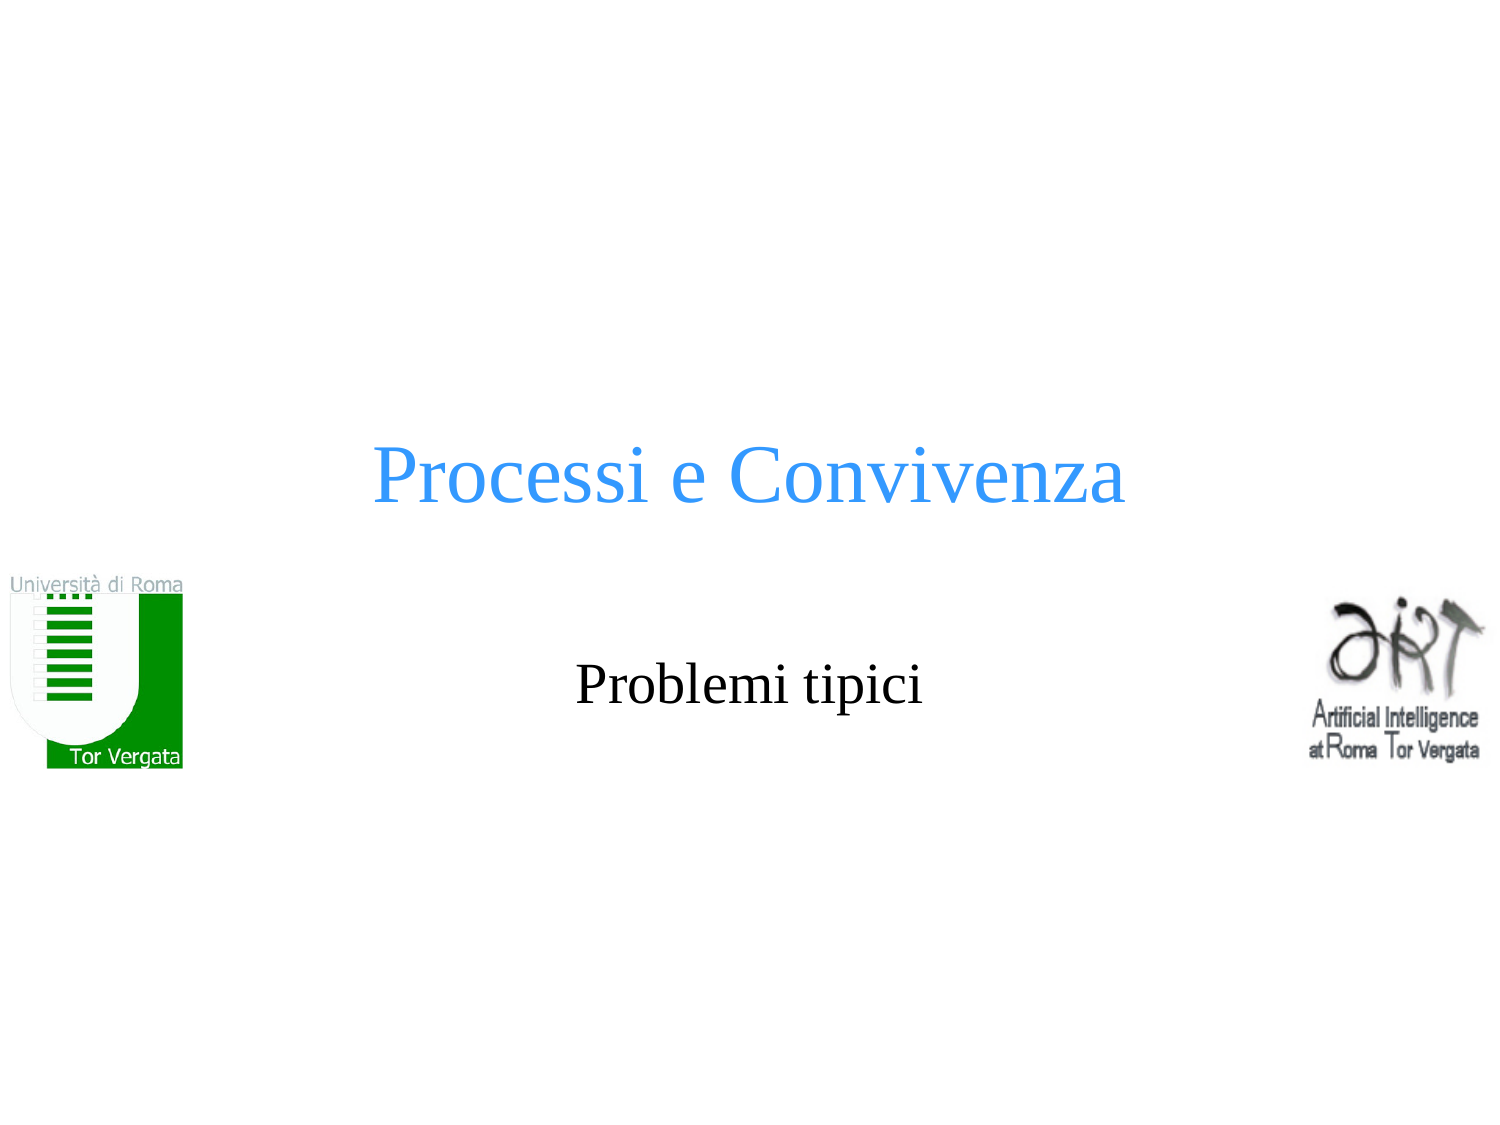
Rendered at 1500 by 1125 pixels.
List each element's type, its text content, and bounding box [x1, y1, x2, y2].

picture [9, 573, 183, 769]
title Processi e Convivenza [112, 374, 1388, 563]
subtitle Problemi tipici [224, 637, 1276, 926]
picture [1291, 586, 1500, 769]
